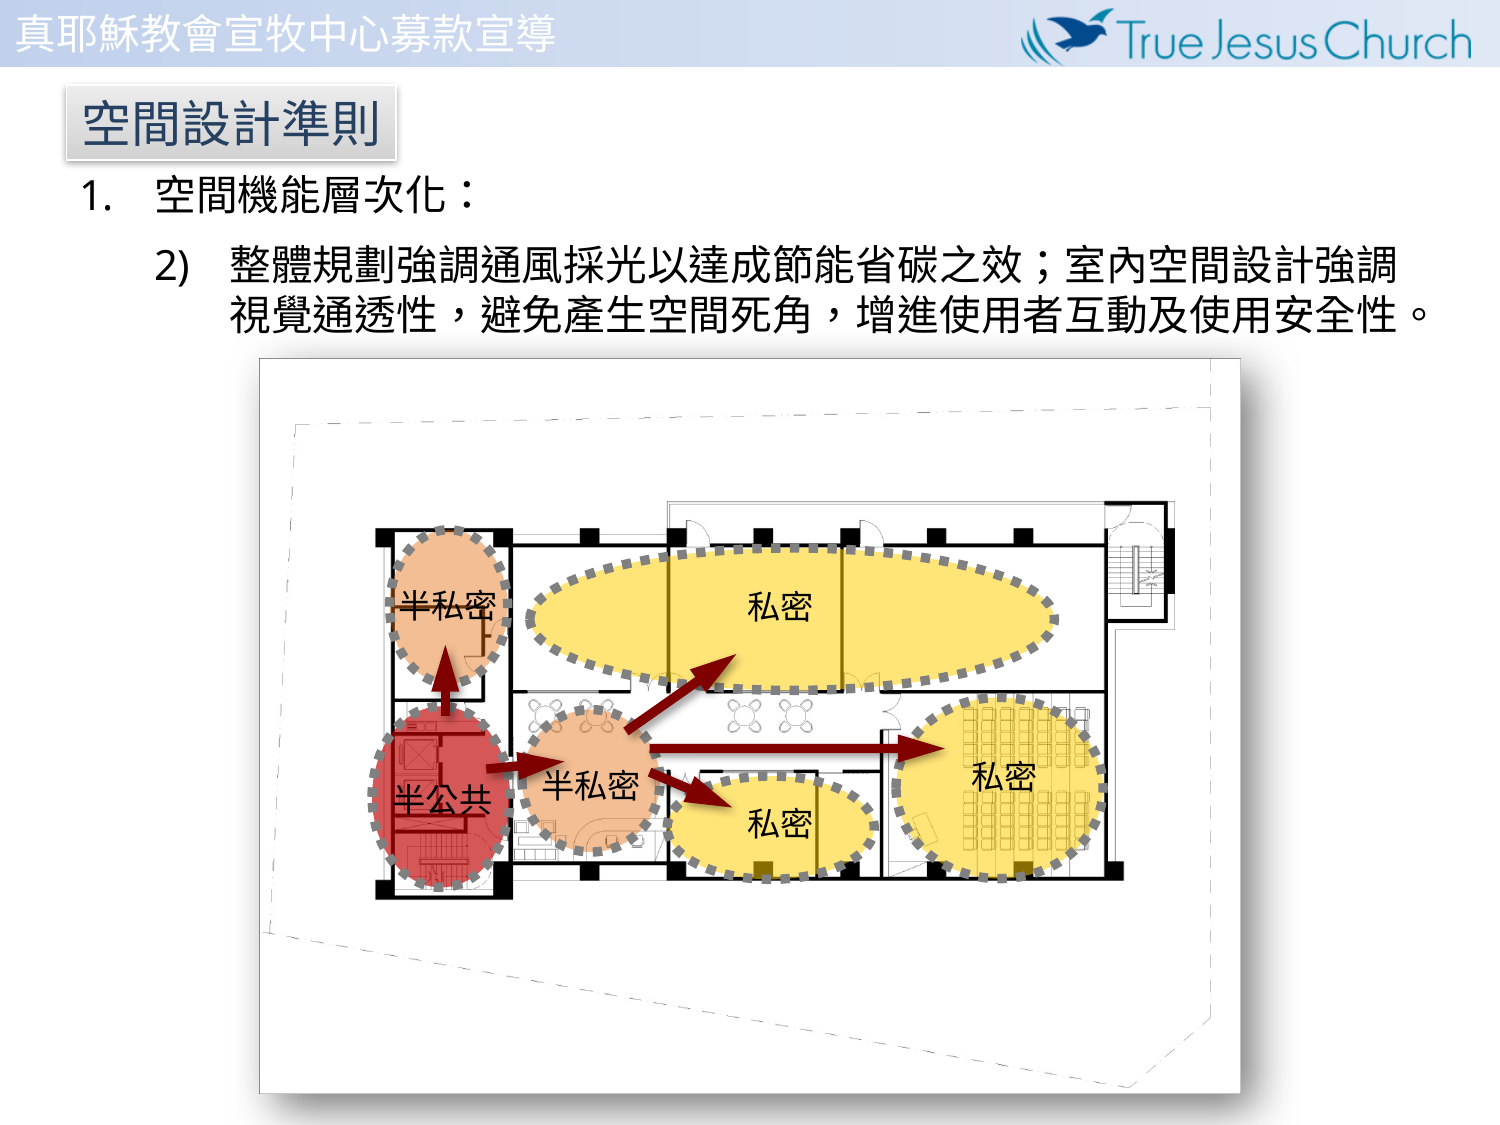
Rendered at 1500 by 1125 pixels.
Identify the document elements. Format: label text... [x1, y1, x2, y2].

text_box 空間設計準則 [66, 84, 397, 161]
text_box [371, 529, 1111, 888]
text_box 空間機能層次化： 整體規劃強調通風採光以達成節能省碳之效；室內空間設計強調視覺通透性，避免產生空間死角，增進使用者互動及使用安全性。 [64, 160, 1423, 347]
picture [259, 358, 1241, 1095]
picture [1021, 7, 1471, 67]
